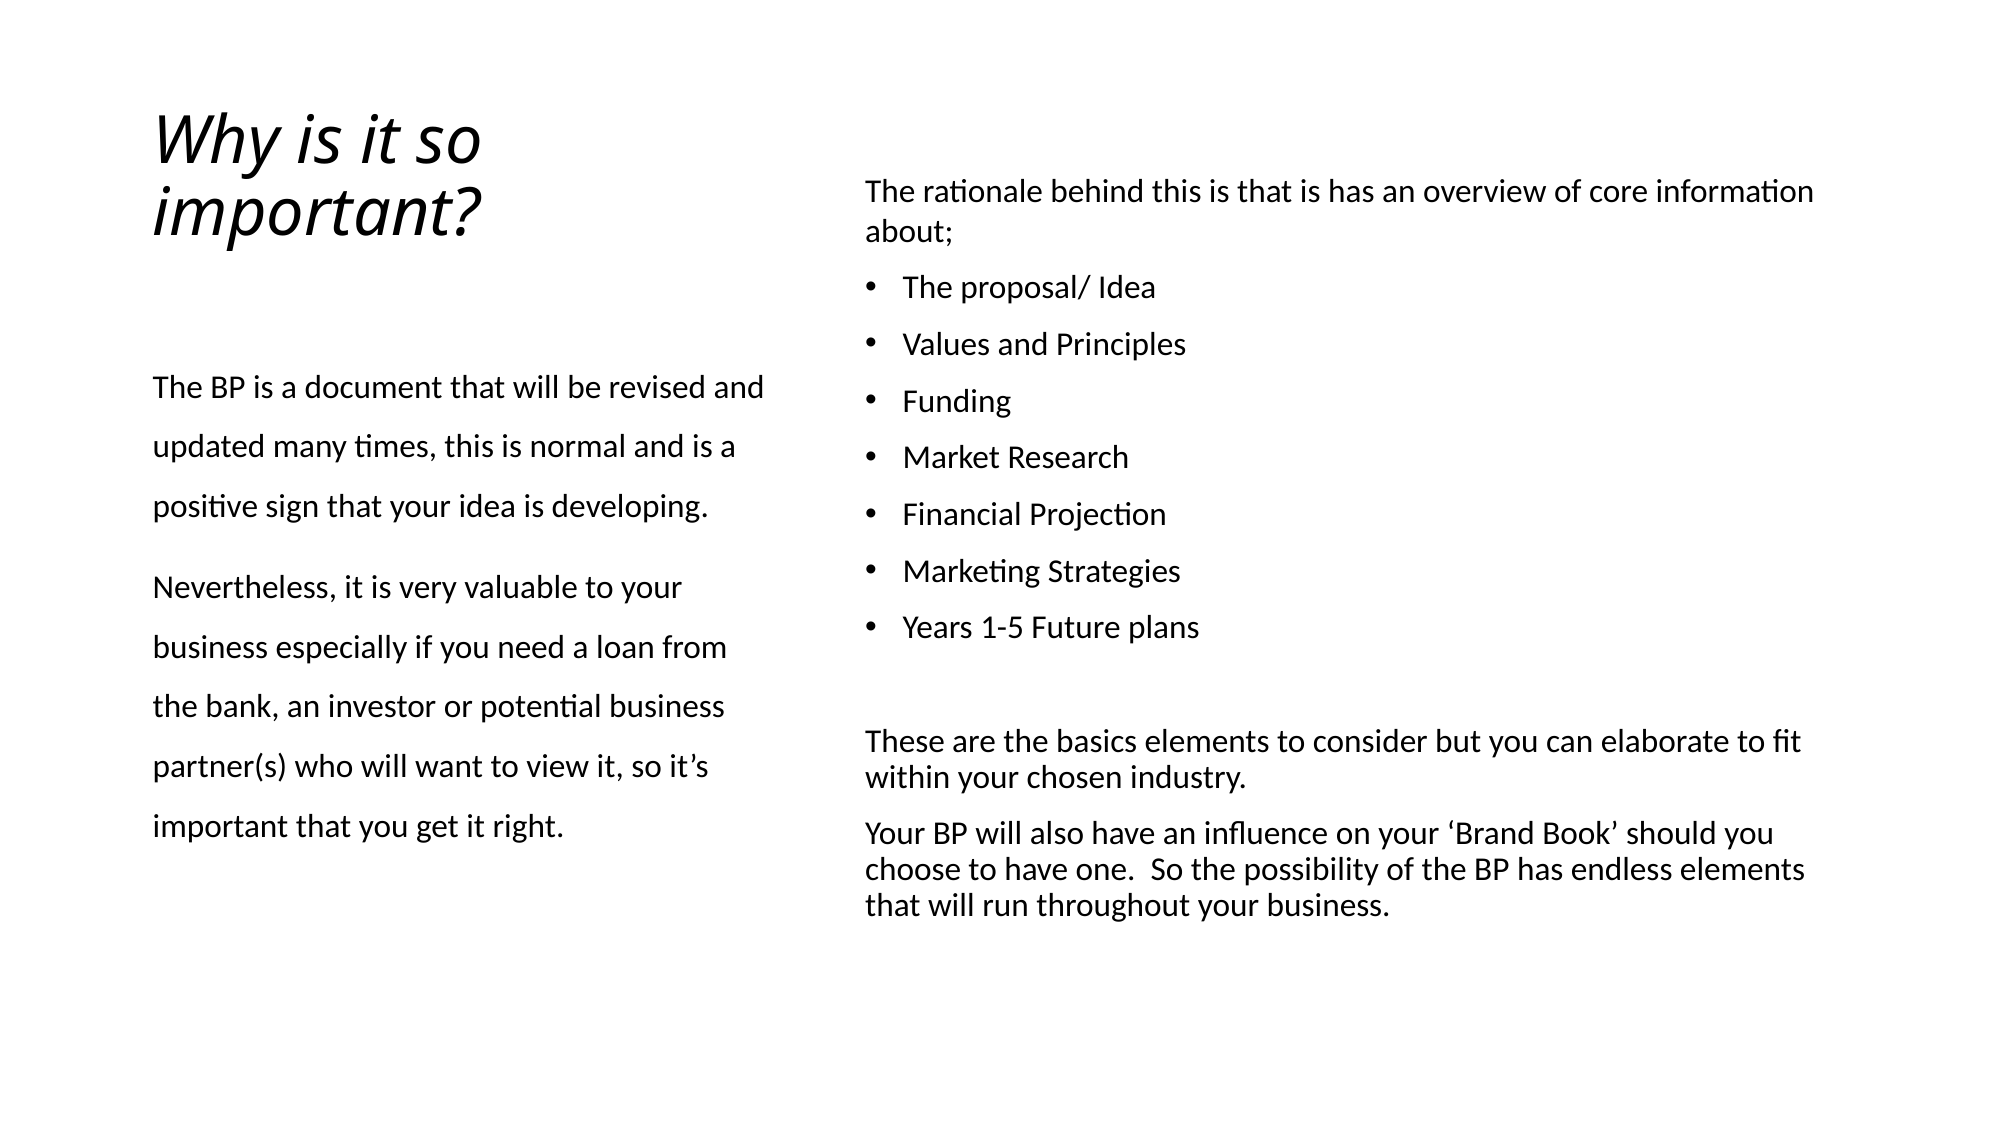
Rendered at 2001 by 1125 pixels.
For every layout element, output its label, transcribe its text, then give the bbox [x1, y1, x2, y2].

list The rationale behind this is that is has an overview of core information about; The proposal/ Idea Values and Principles Funding Market Research Financial Projection Marketing Strategies Years 1-5 Future plans These are the basics elements to consider but you can elaborate to fit within your chosen industry. Your BP will also have an influence on your ‘Brand Book’ should you choose to have one. So the possibility of the BP has endless elements that will run throughout your business. [850, 161, 1863, 962]
title Why is it so important? [137, 75, 783, 337]
list The BP is a document that will be revised and updated many times, this is normal and is a positive sign that your idea is developing. Nevertheless, it is very valuable to your business especially if you need a loan from the bank, an investor or potential business partner(s) who will want to view it, so it’s important that you get it right. [137, 337, 783, 963]
